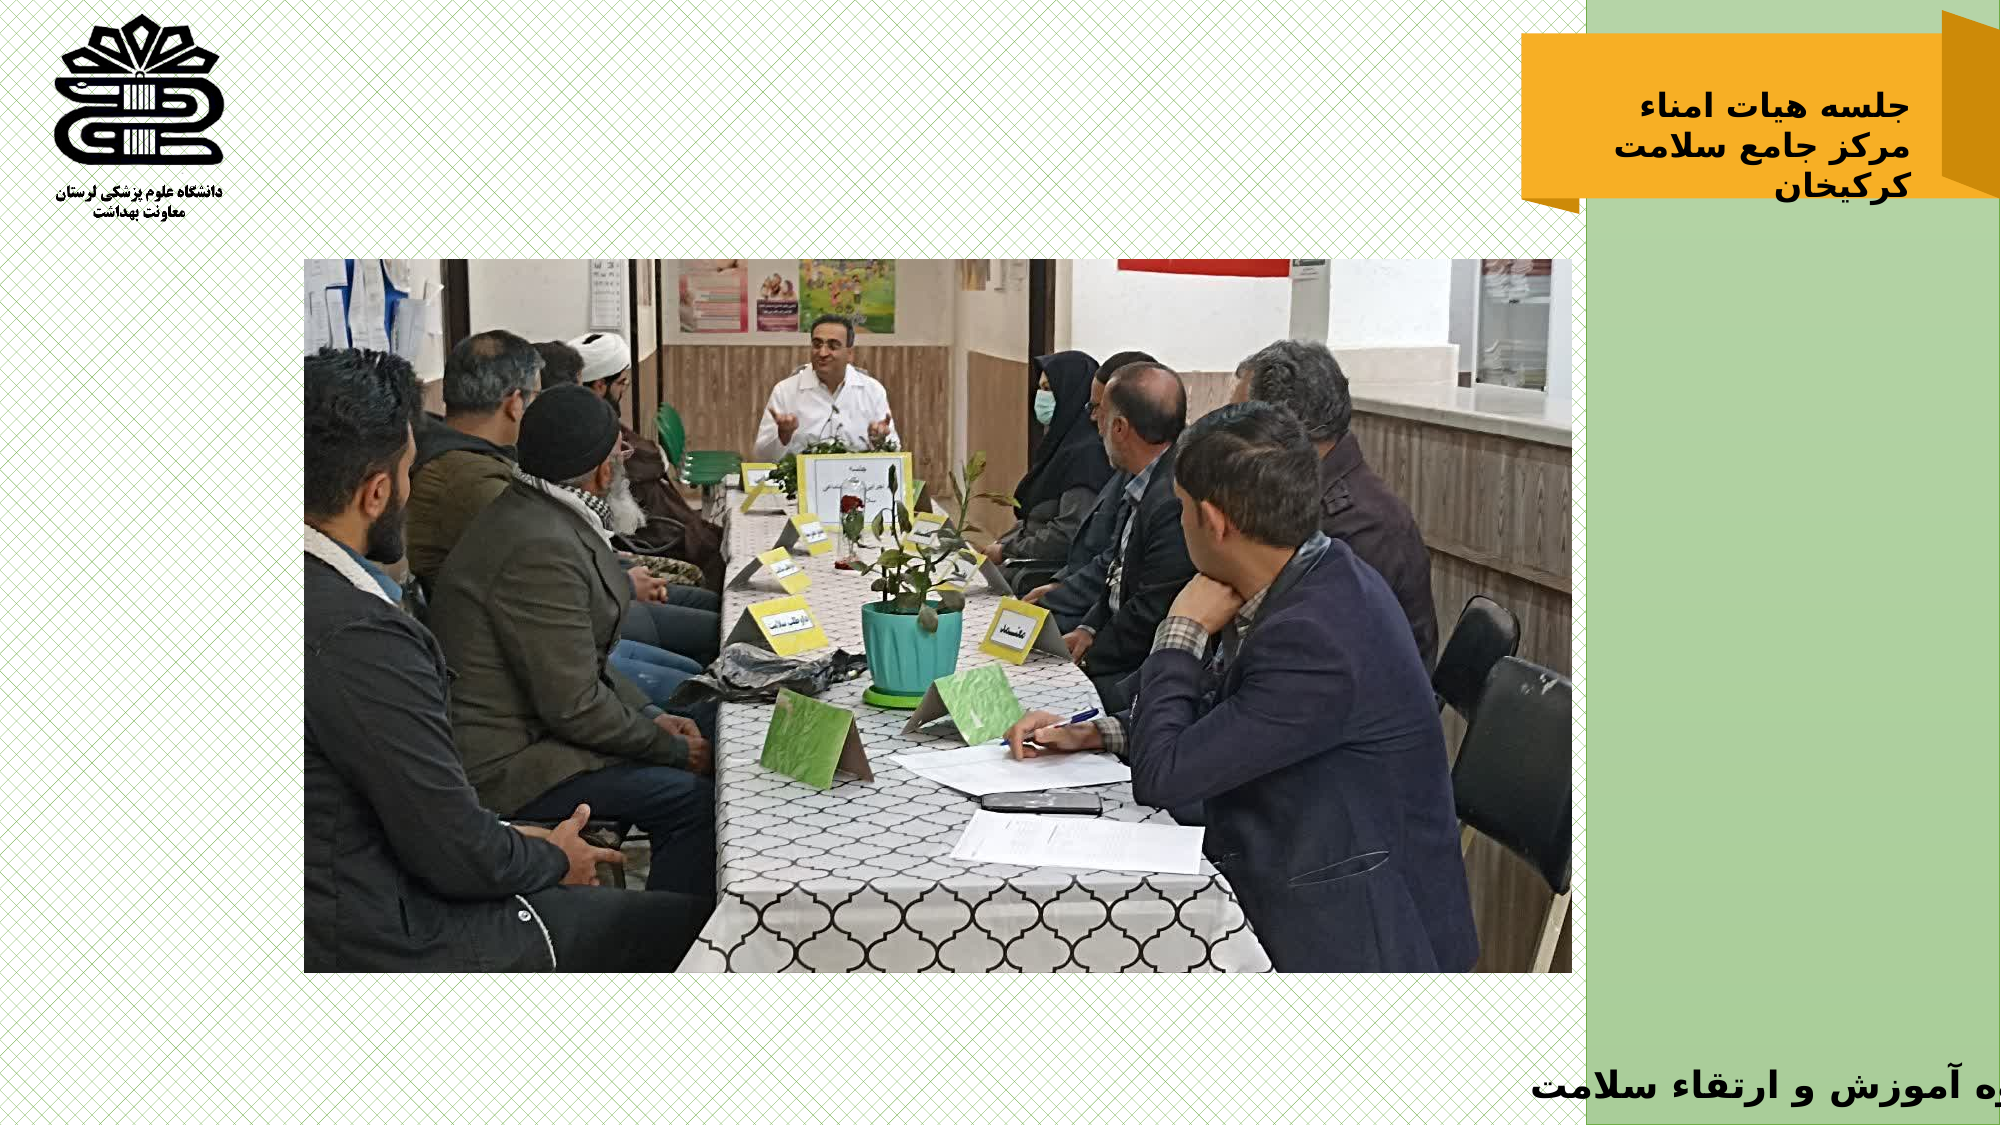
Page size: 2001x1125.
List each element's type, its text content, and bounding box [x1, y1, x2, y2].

picture [2, 0, 280, 341]
title جلسه هیات امناء مرکز جامع سلامت کرکیخان [1591, 70, 1927, 289]
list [304, 259, 1572, 974]
